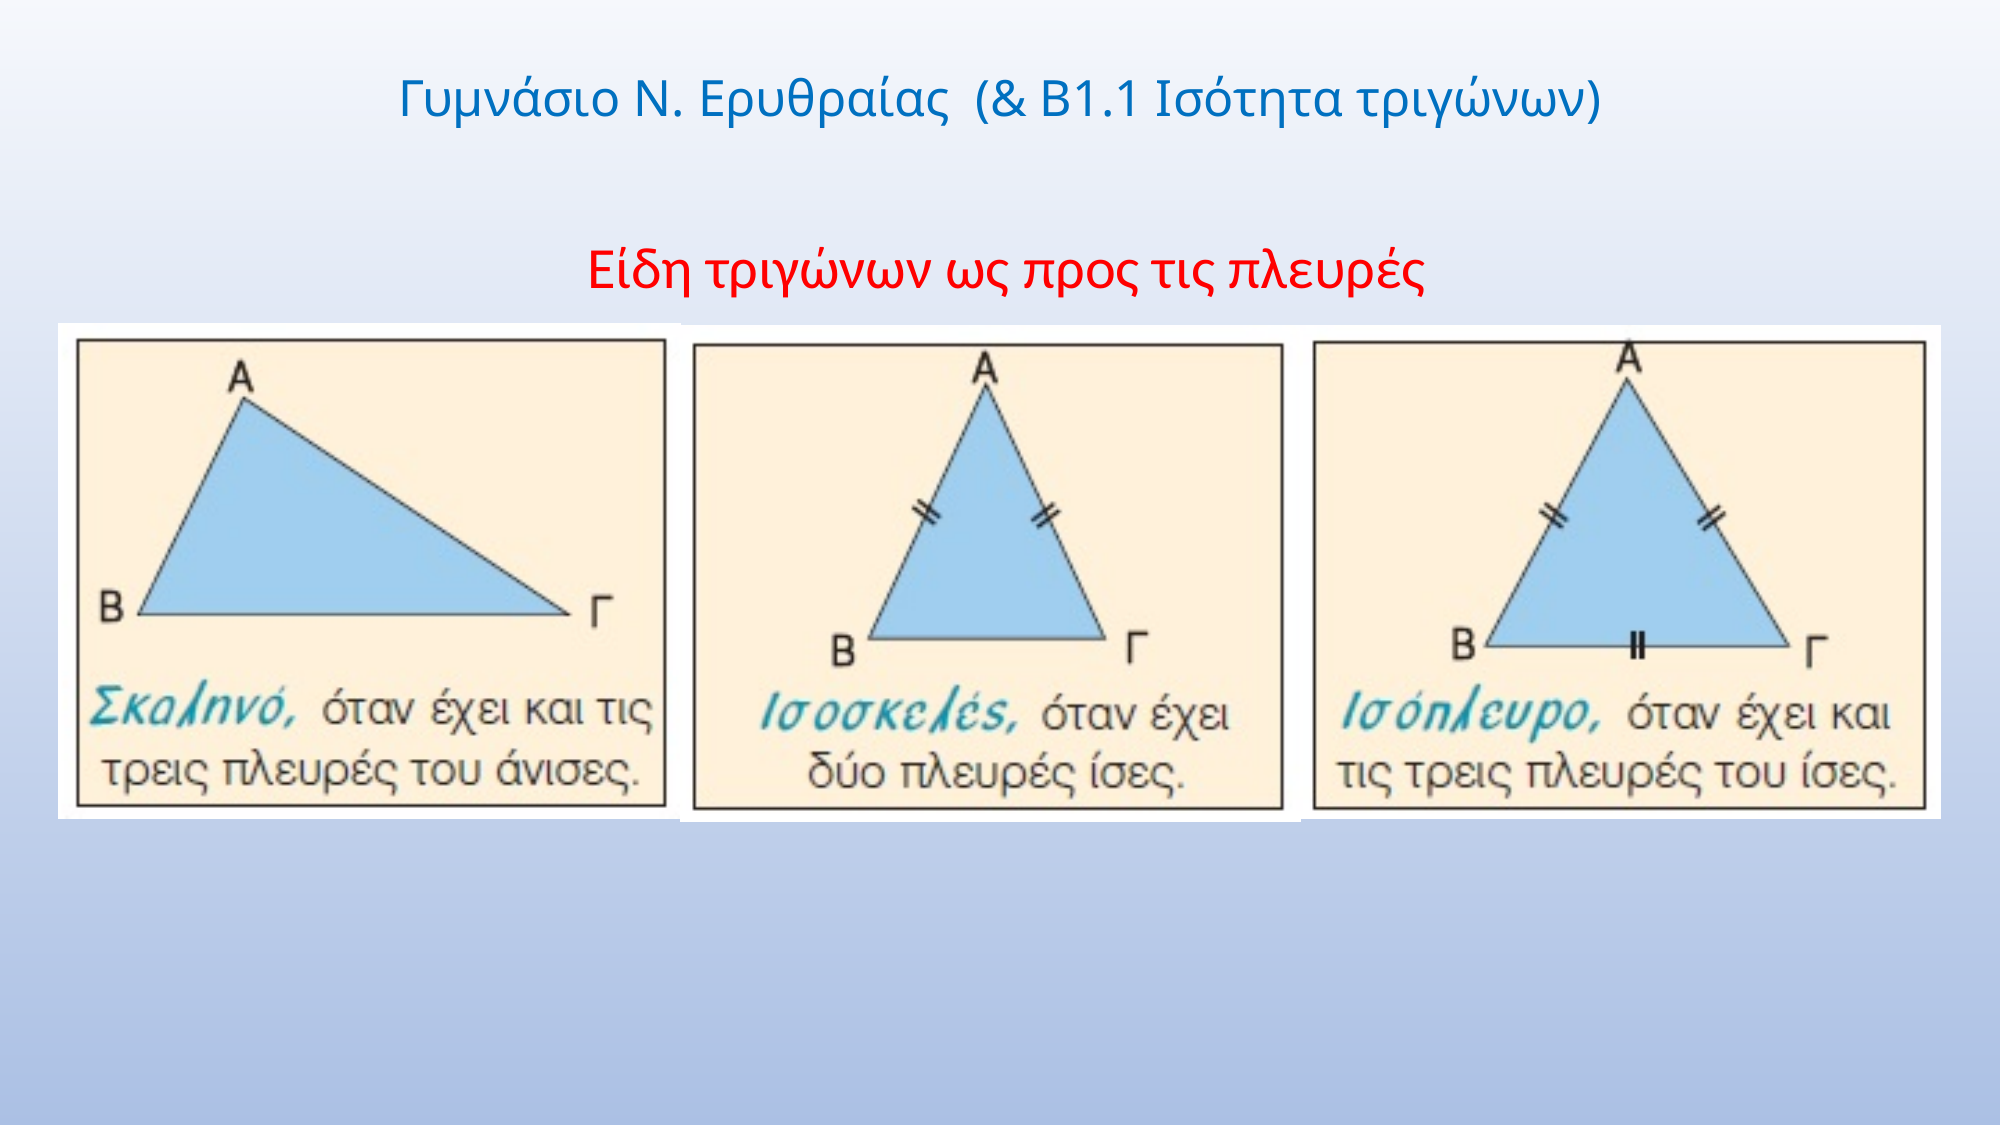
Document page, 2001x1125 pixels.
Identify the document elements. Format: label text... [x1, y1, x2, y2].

list Είδη τριγώνων ως προς τις πλευρές [58, 139, 1956, 1014]
title Γυμνάσιο Ν. Ερυθραίας (& Β1.1 Ισότητα τριγώνων) [137, 59, 1863, 139]
picture [58, 323, 1941, 822]
